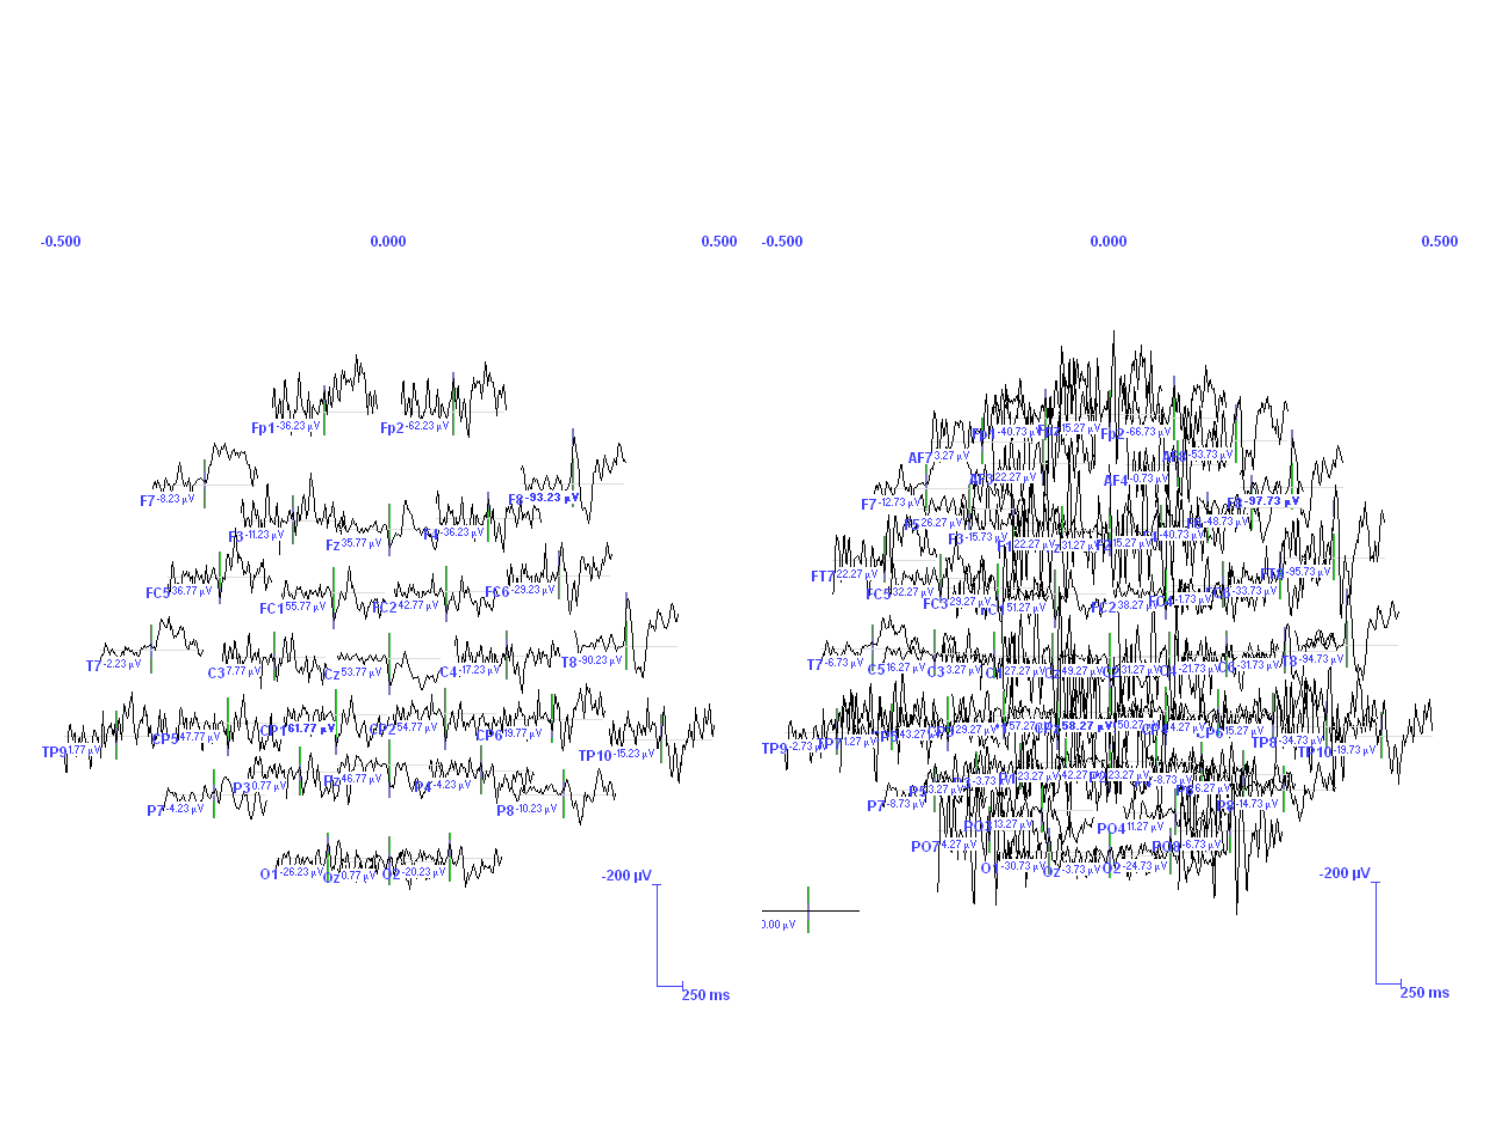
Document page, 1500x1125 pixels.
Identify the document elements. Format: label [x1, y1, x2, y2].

list [762, 231, 1460, 1006]
list [40, 231, 738, 1006]
